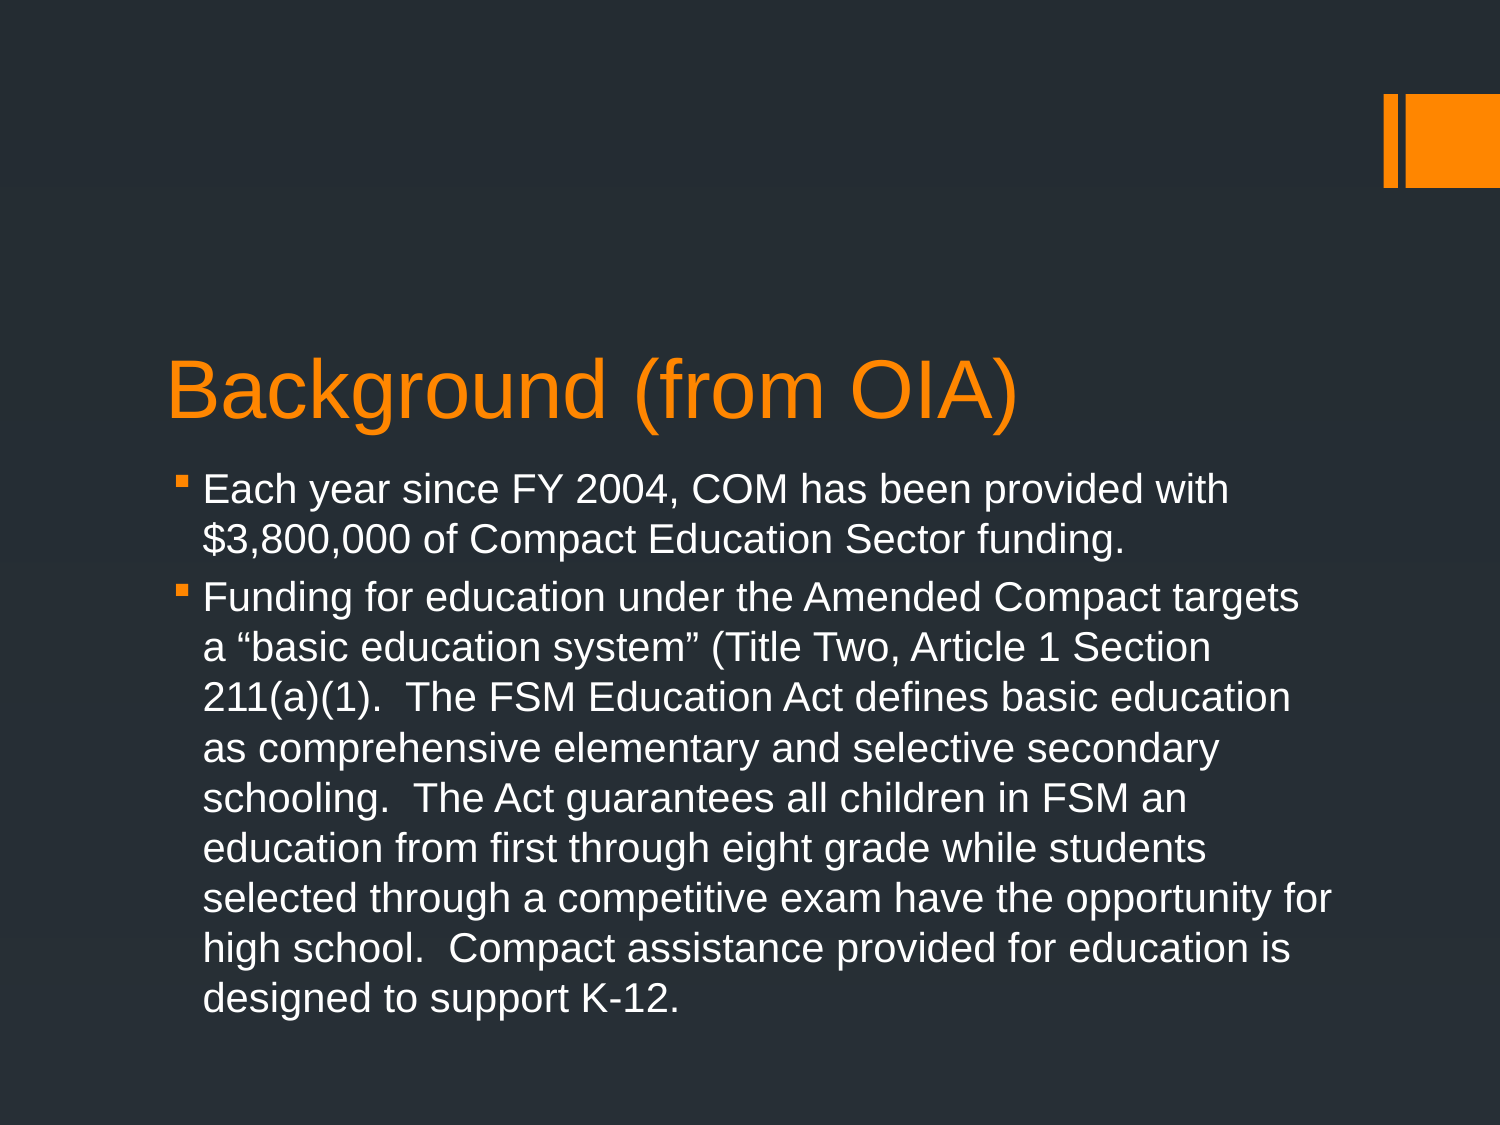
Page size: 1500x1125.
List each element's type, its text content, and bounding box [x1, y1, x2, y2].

title Background (from OIA) [150, 253, 1350, 443]
list Each year since FY 2004, COM has been provided with $3,800,000 of Compact Education Sector funding. Funding for education under the Amended Compact targets a “basic education system” (Title Two, Article 1 Section 211(a)(1). The FSM Education Act defines basic education as comprehensive elementary and selective secondary schooling. The Act guarantees all children in FSM an education from first through eight grade while students selected through a competitive exam have the opportunity for high school. Compact assistance provided for education is designed to support K-12. [150, 454, 1350, 1035]
